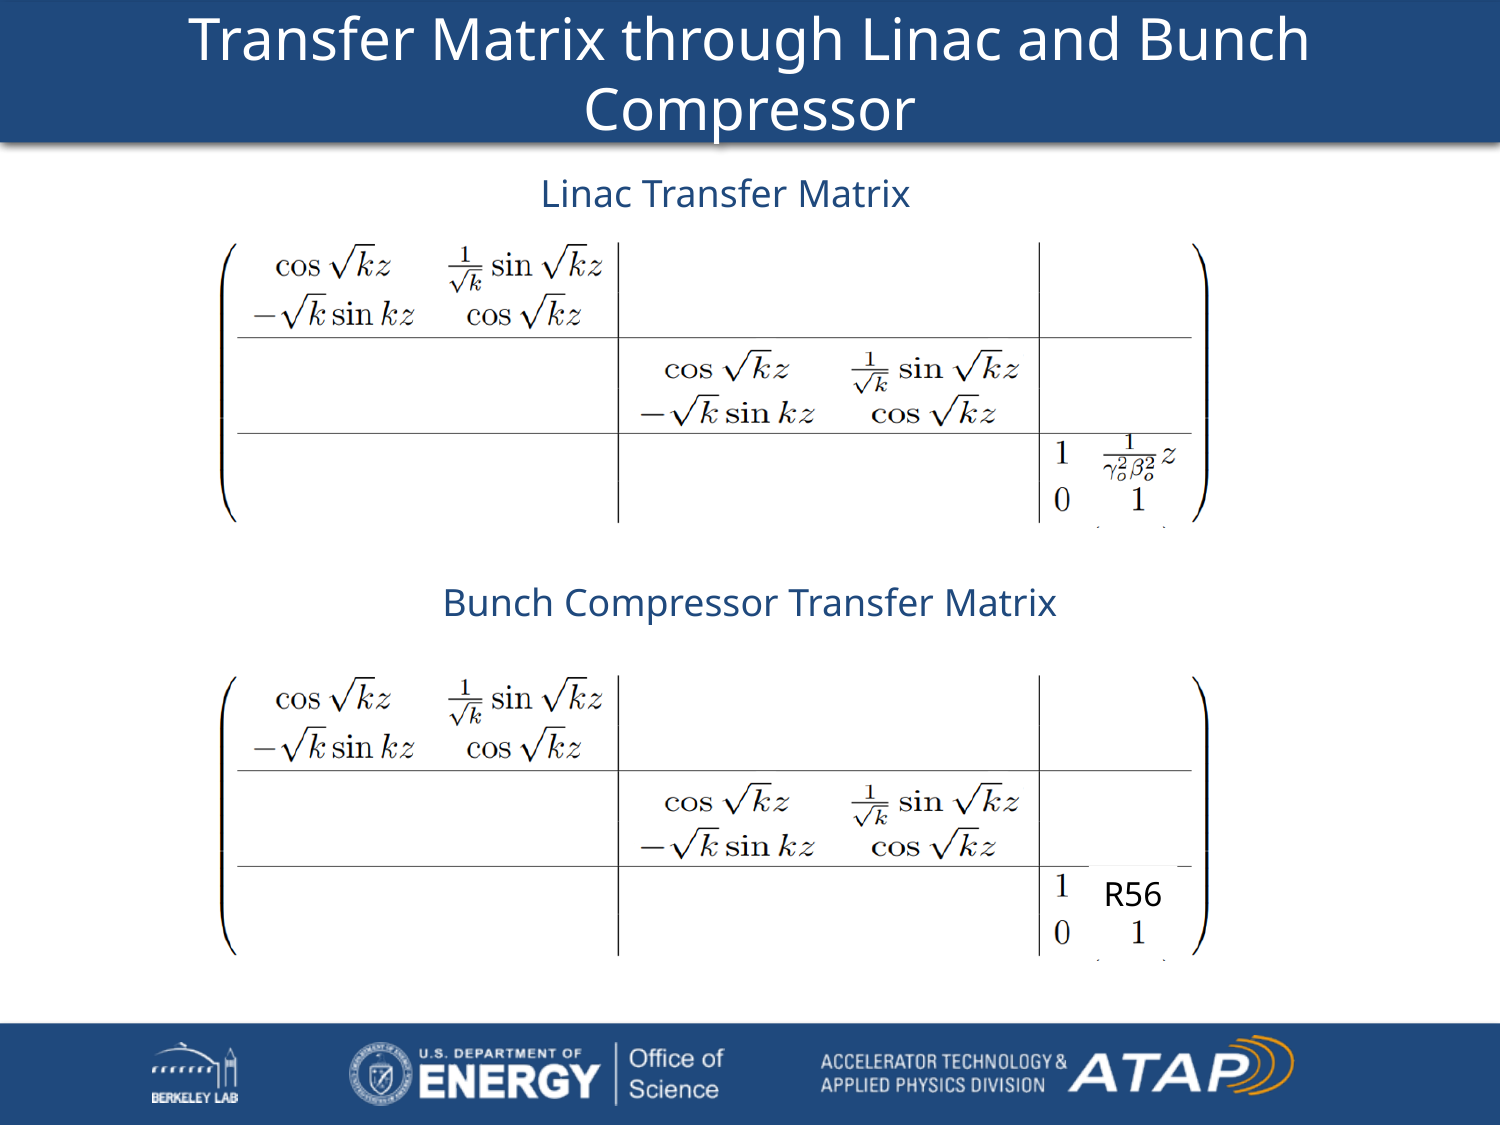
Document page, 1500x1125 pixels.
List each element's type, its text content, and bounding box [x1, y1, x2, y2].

text_box Linac Transfer Matrix [525, 162, 926, 218]
picture [193, 651, 1235, 978]
picture [193, 219, 1235, 545]
picture [349, 1042, 725, 1106]
picture [820, 1035, 1296, 1107]
title Transfer Matrix through Linac and Bunch Compressor [0, 2, 1500, 143]
text_box Bunch Compressor Transfer Matrix [427, 571, 1073, 632]
picture [152, 1042, 238, 1103]
